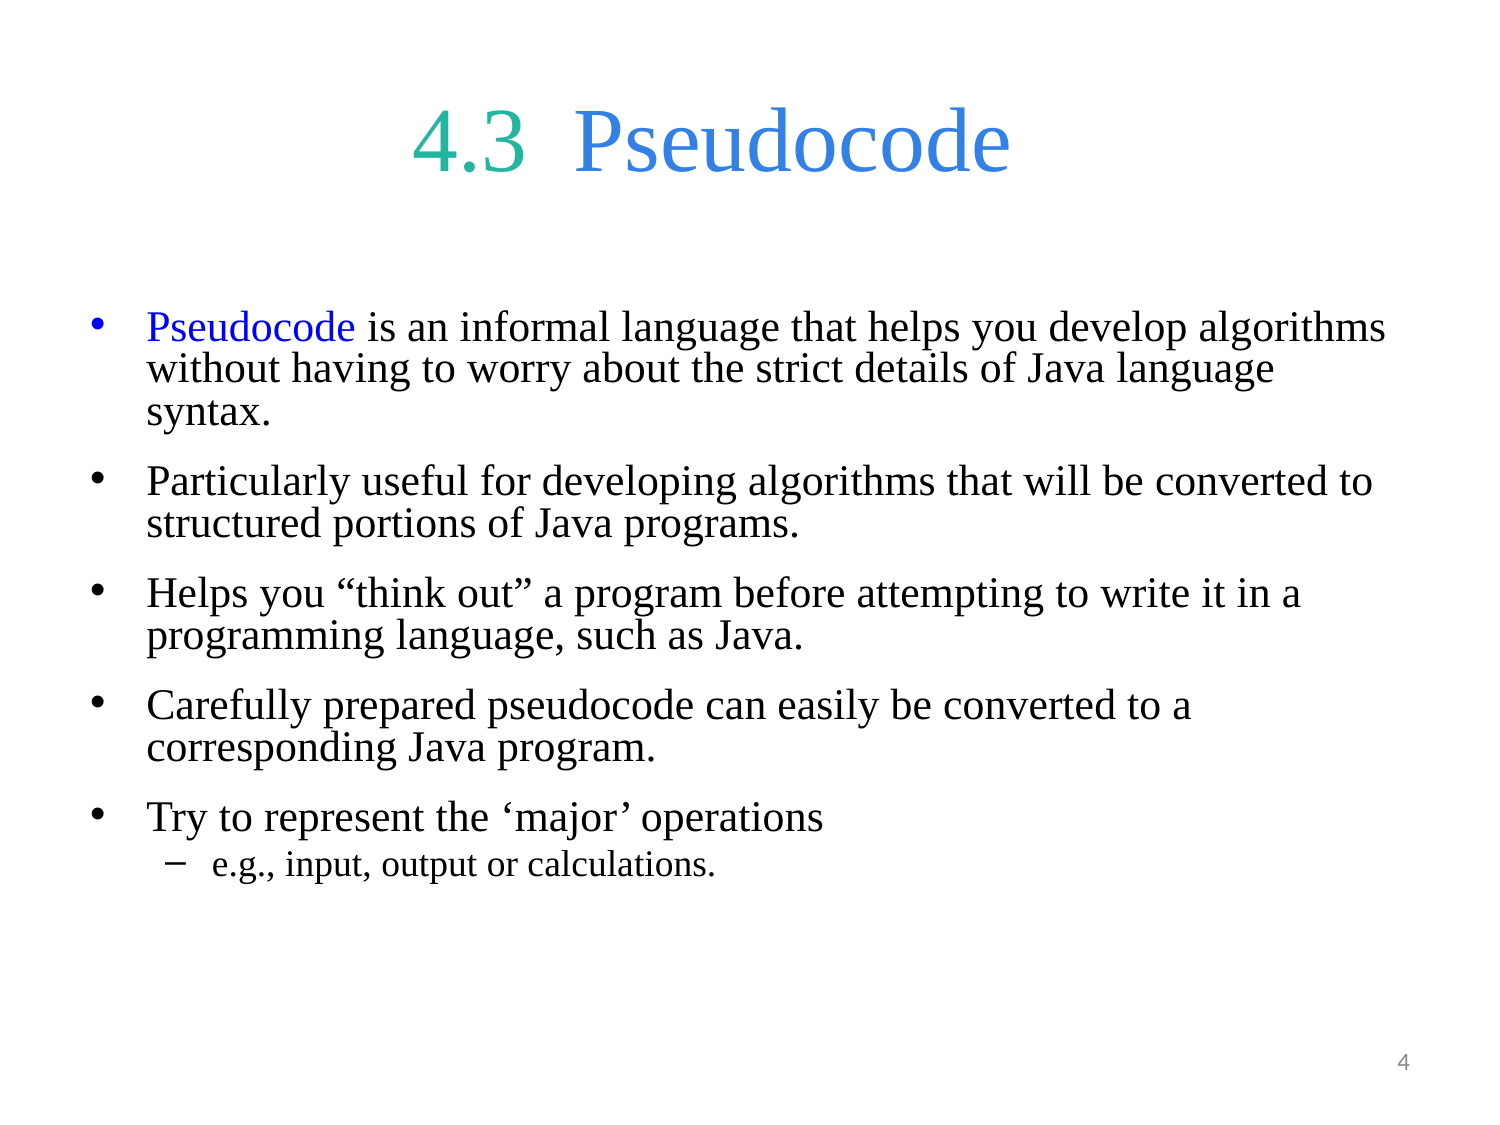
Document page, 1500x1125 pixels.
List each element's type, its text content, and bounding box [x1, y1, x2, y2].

text_box Pseudocode is an informal language that helps you develop algorithms without having to worry about the strict details of Java language syntax. Particularly useful for developing algorithms that will be converted to structured portions of Java programs. Helps you “think out” a program before attempting to write it in a programming language, such as Java. Carefully prepared pseudocode can easily be converted to a corresponding Java program. Try to represent the ‘major’ operations e.g., input, output or calculations. [74, 299, 1425, 986]
slide_number 4 [1074, 1030, 1425, 1091]
title 4.3 Pseudocode [75, 45, 1350, 225]
